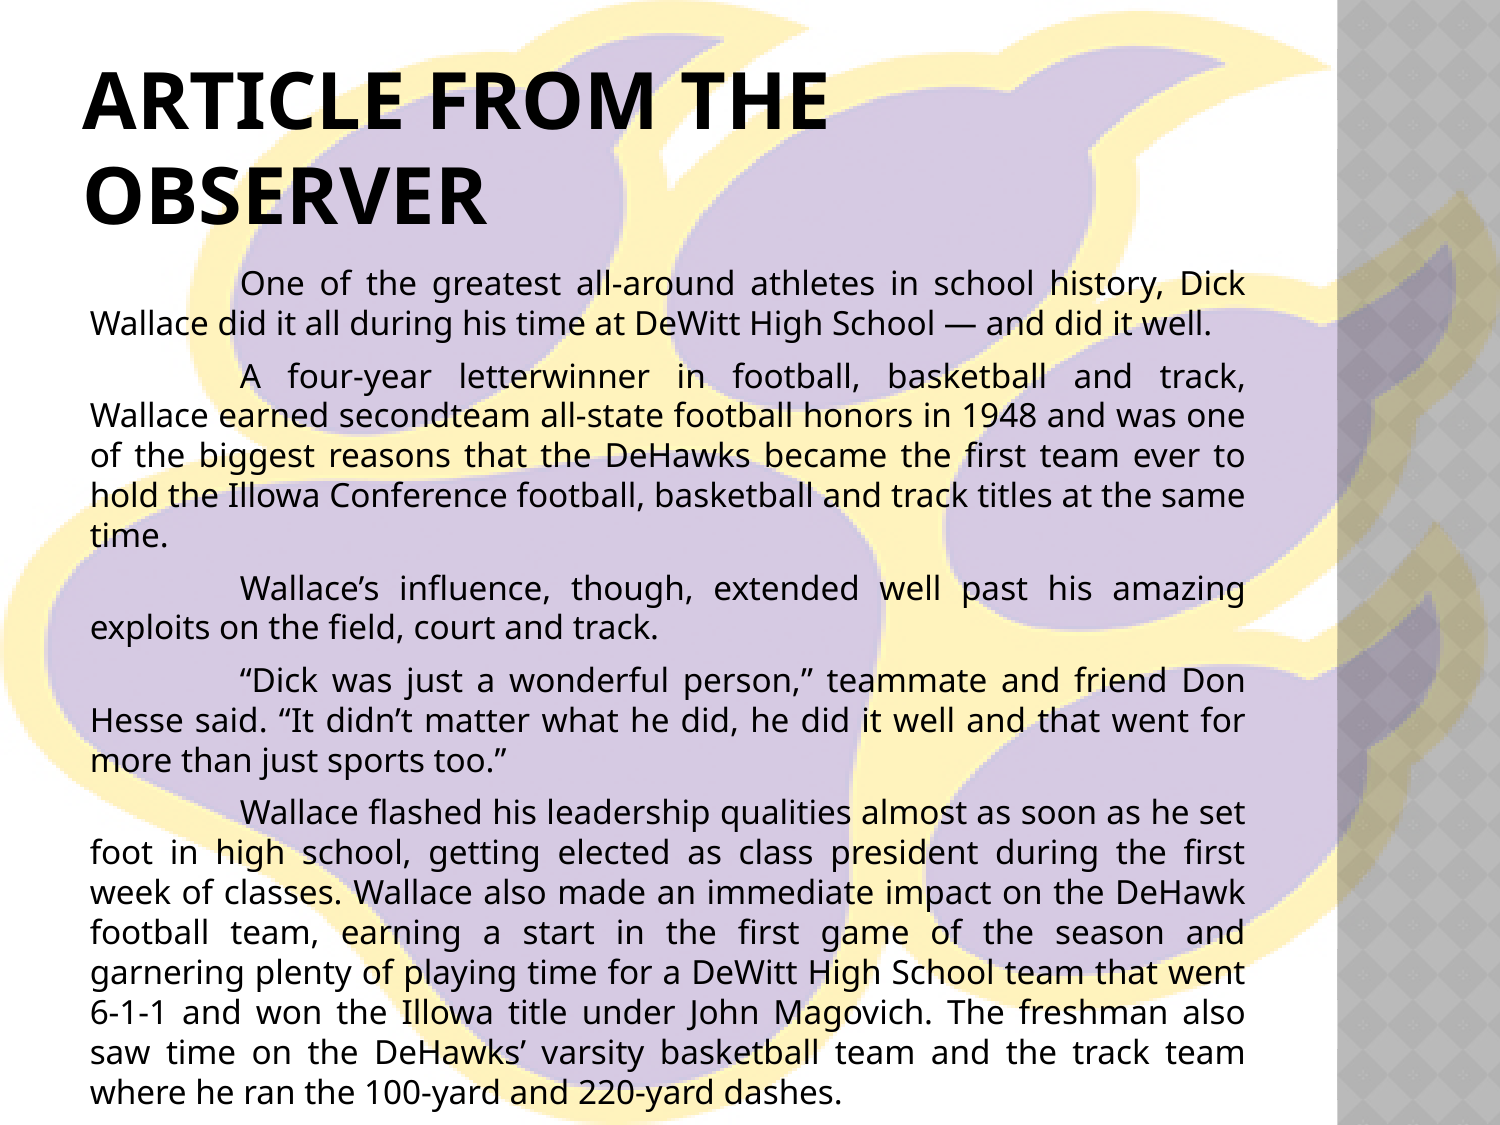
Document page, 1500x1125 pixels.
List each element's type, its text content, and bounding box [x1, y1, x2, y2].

list One of the greatest all-around athletes in school history, Dick Wallace did it all during his time at DeWitt High School — and did it well. A four-year letterwinner in football, basketball and track, Wallace earned secondteam all-state football honors in 1948 and was one of the biggest reasons that the DeHawks became the first team ever to hold the Illowa Conference football, basketball and track titles at the same time. Wallace’s influence, though, extended well past his amazing exploits on the field, court and track. “Dick was just a wonderful person,” teammate and friend Don Hesse said. “It didn’t matter what he did, he did it well and that went for more than just sports too.” Wallace flashed his leadership qualities almost as soon as he set foot in high school, getting elected as class president during the first week of classes. Wallace also made an immediate impact on the DeHawk football team, earning a start in the first game of the season and garnering plenty of playing time for a DeWitt High School team that went 6-1-1 and won the Illowa title under John Magovich. The freshman also saw time on the DeHawks’ varsity basketball team and the track team where he ran the 100-yard and 220-yard dashes. [75, 254, 1263, 1050]
title Article from the Observer [75, 52, 1263, 240]
